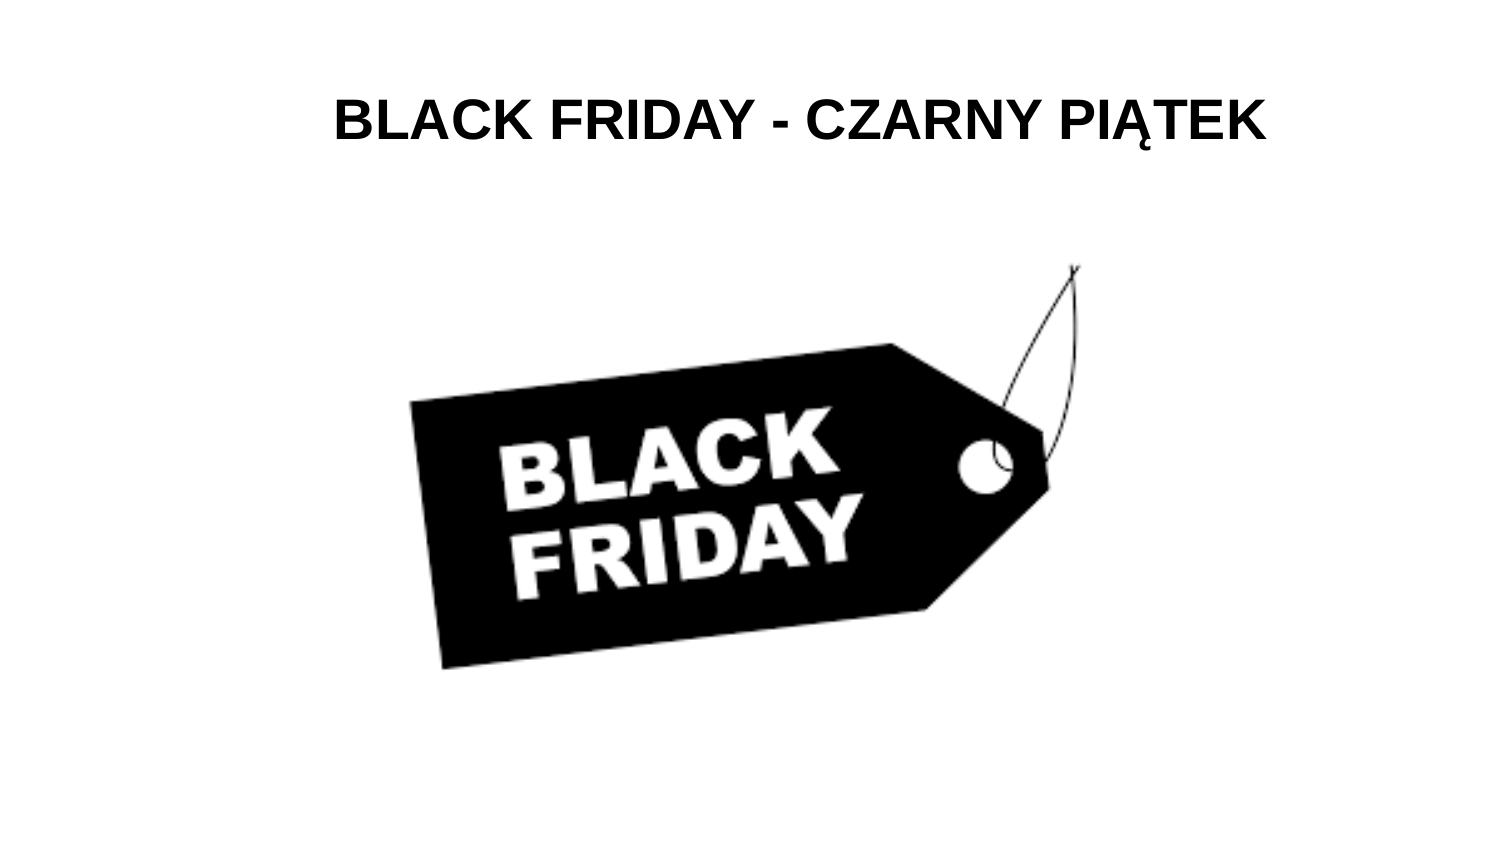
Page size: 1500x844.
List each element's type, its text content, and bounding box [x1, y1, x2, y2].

picture [390, 248, 1110, 690]
title BLACK FRIDAY - CZARNY PIĄTEK [51, 72, 1449, 167]
list [51, 189, 1449, 750]
